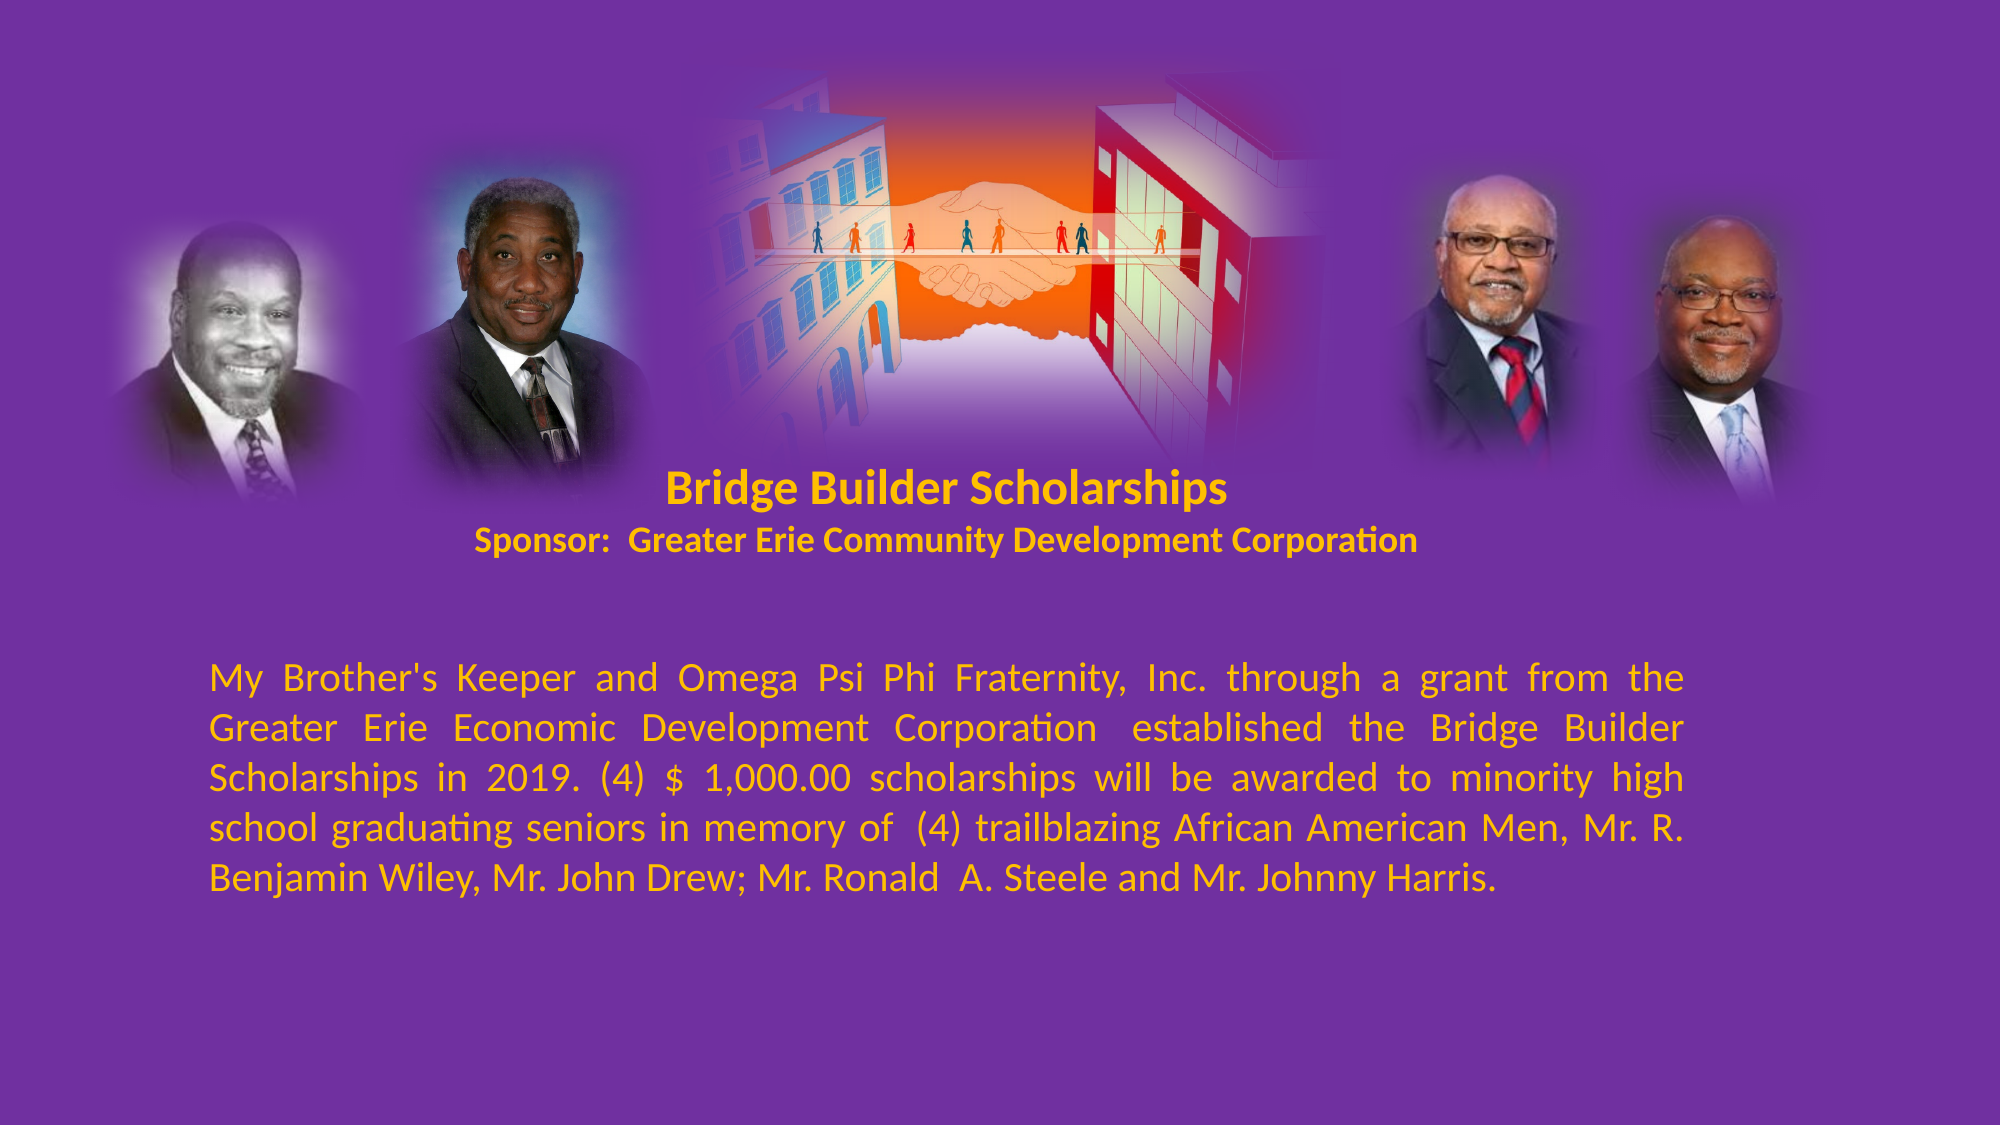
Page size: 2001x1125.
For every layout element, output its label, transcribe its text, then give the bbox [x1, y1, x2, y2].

picture [1374, 135, 1831, 513]
picture [680, 34, 1342, 476]
picture [387, 120, 664, 517]
picture [98, 205, 374, 513]
text_box Bridge Builder Scholarships Sponsor: Greater Erie Community Development Corporation My Brother's Keeper and Omega Psi Phi Fraternity, Inc. through a grant from the Greater Erie Economic Development Corporation established the Bridge Builder Scholarships in 2019. (4) $ 1,000.00 scholarships will be awarded to minority high school graduating seniors in memory of (4) trailblazing African American Men, Mr. R. Benjamin Wiley, Mr. John Drew; Mr. Ronald A. Steele and Mr. Johnny Harris. [193, 447, 1700, 908]
